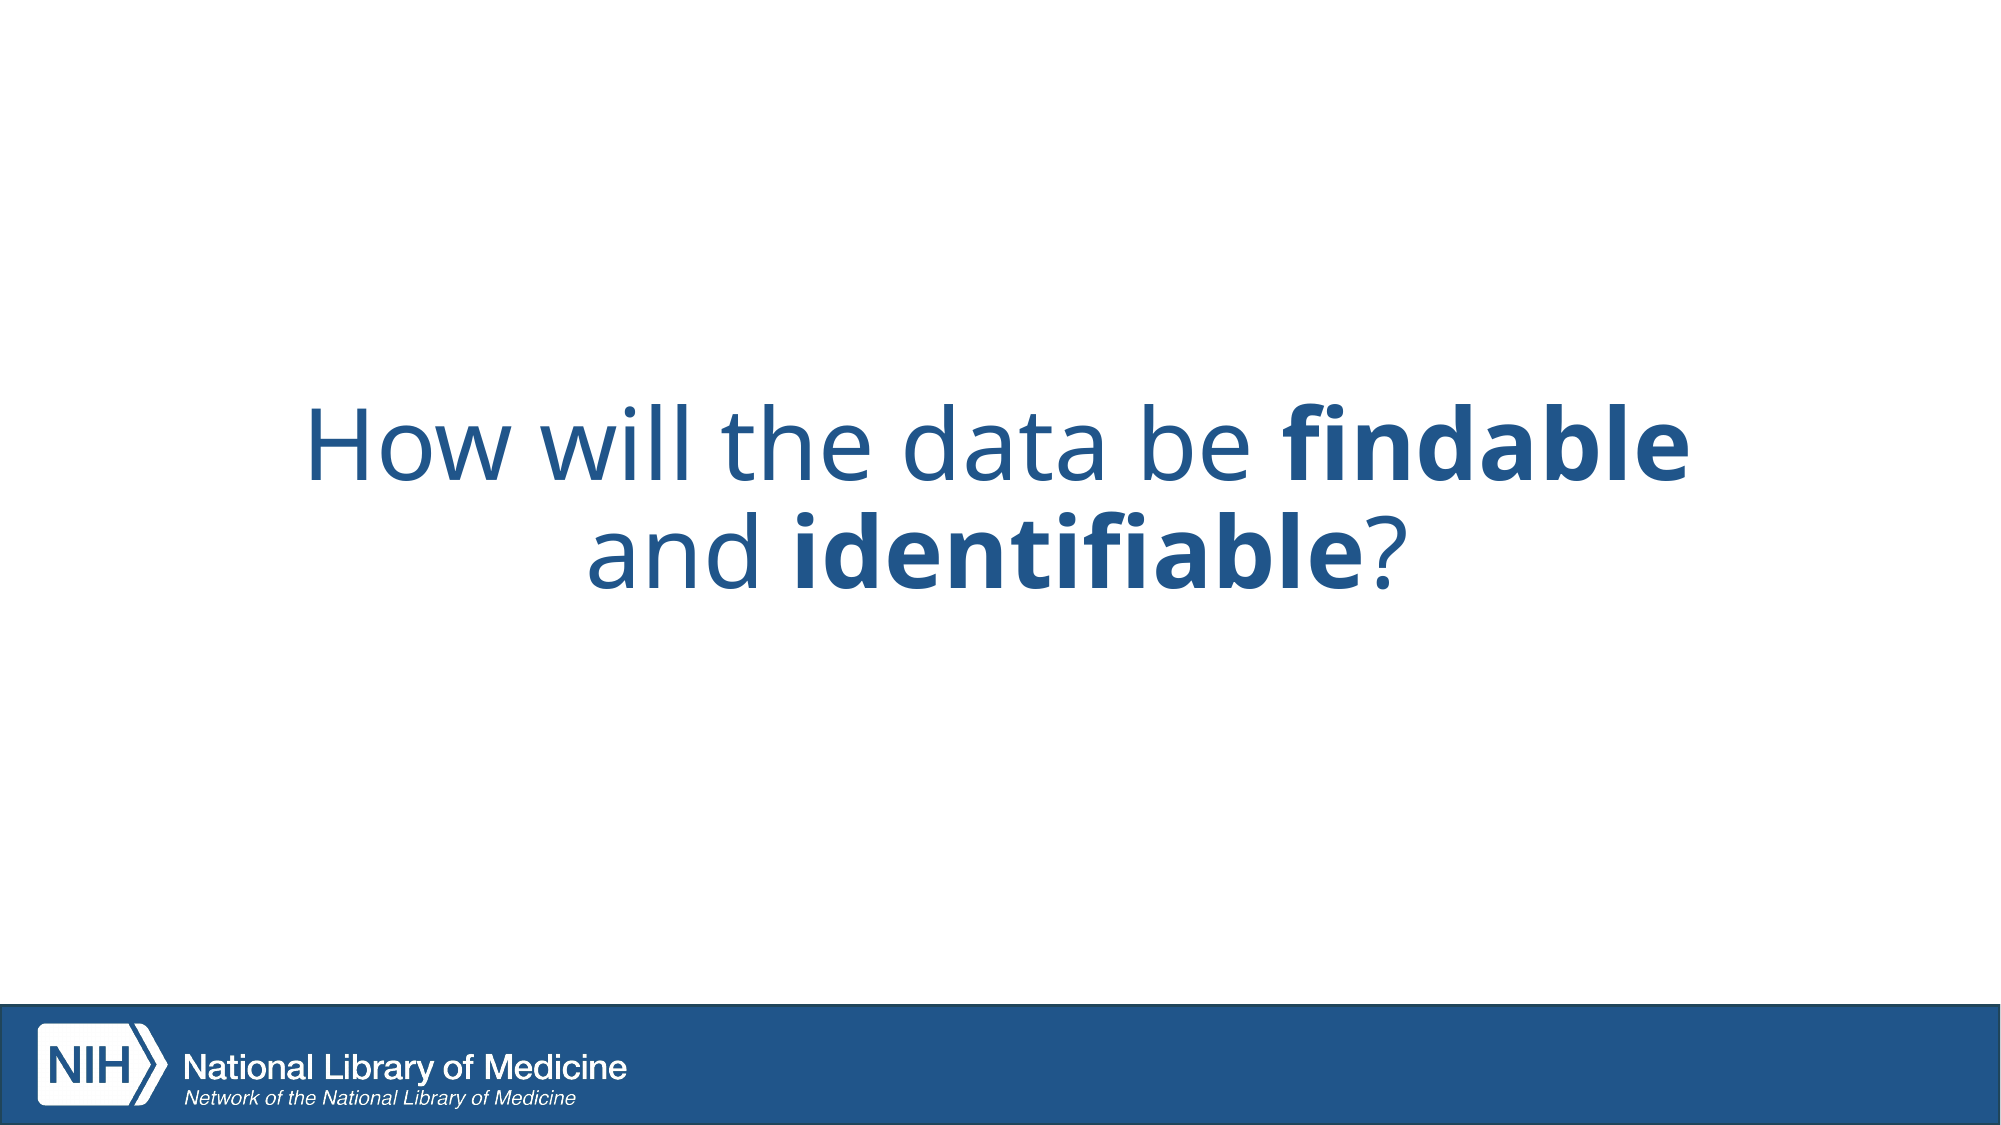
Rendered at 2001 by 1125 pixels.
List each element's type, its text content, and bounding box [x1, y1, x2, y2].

title How will the data be findable and identifiable? [187, 99, 1808, 905]
picture [37, 1023, 627, 1118]
